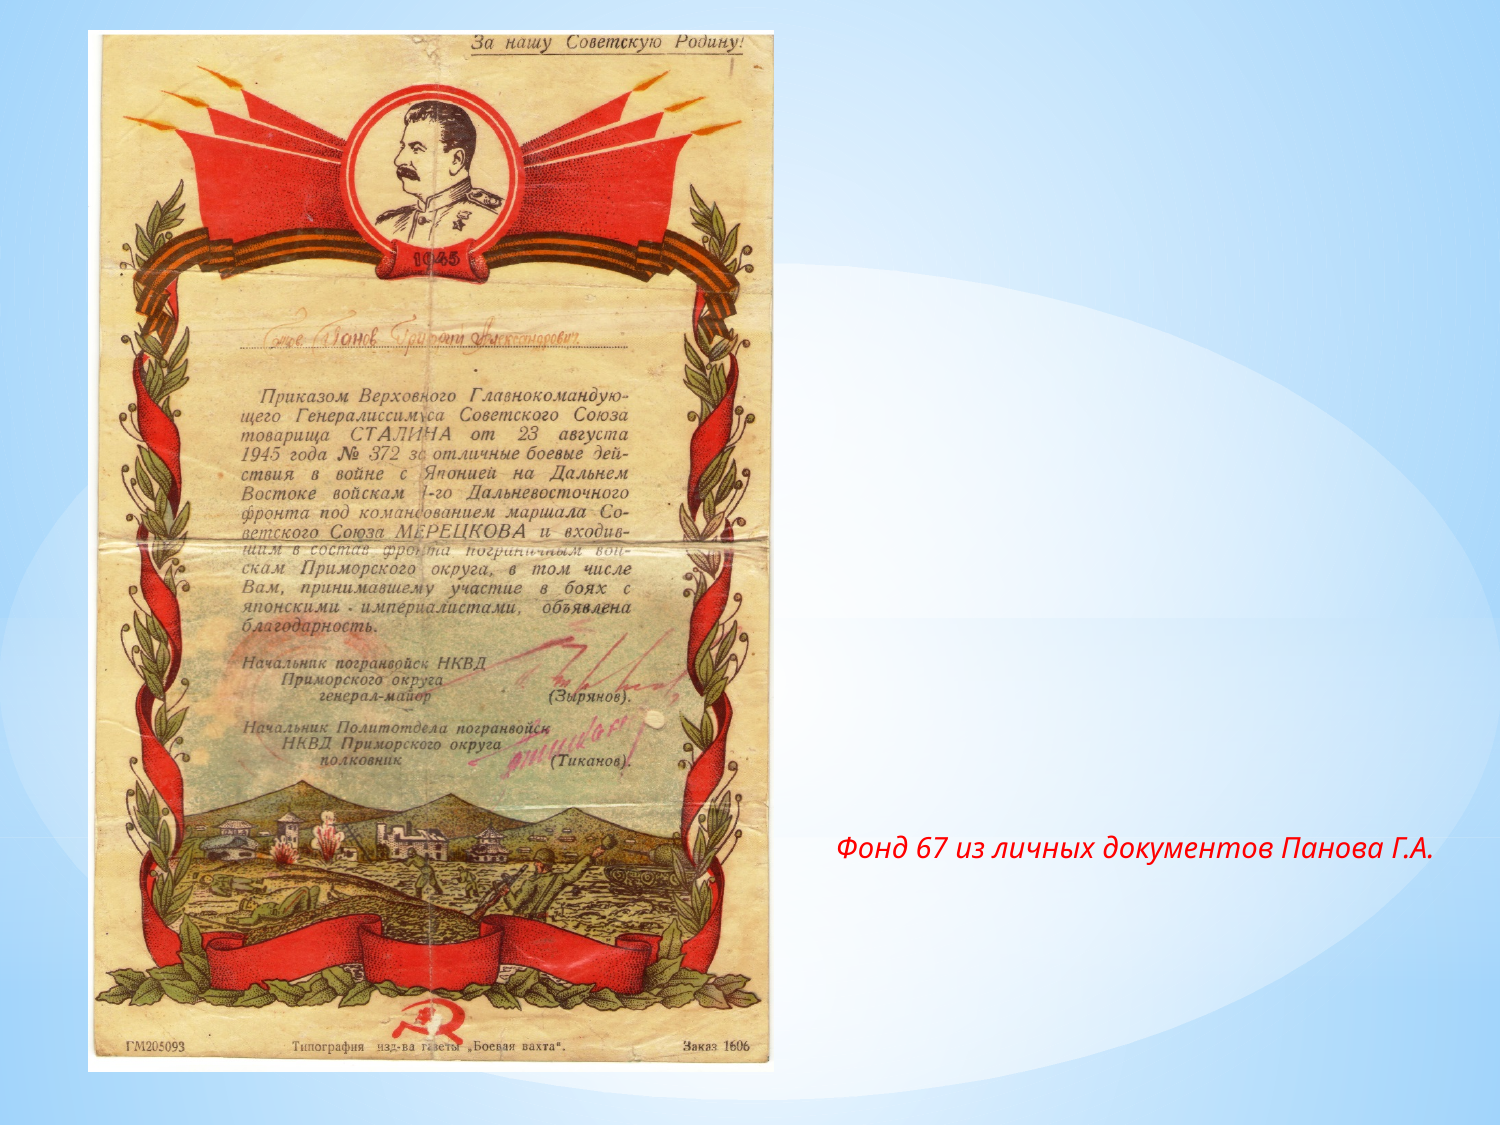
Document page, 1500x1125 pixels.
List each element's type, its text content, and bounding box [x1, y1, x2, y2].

title Фонд 67 из личных документов Панова Г.А. [820, 717, 1459, 905]
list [88, 30, 774, 1072]
